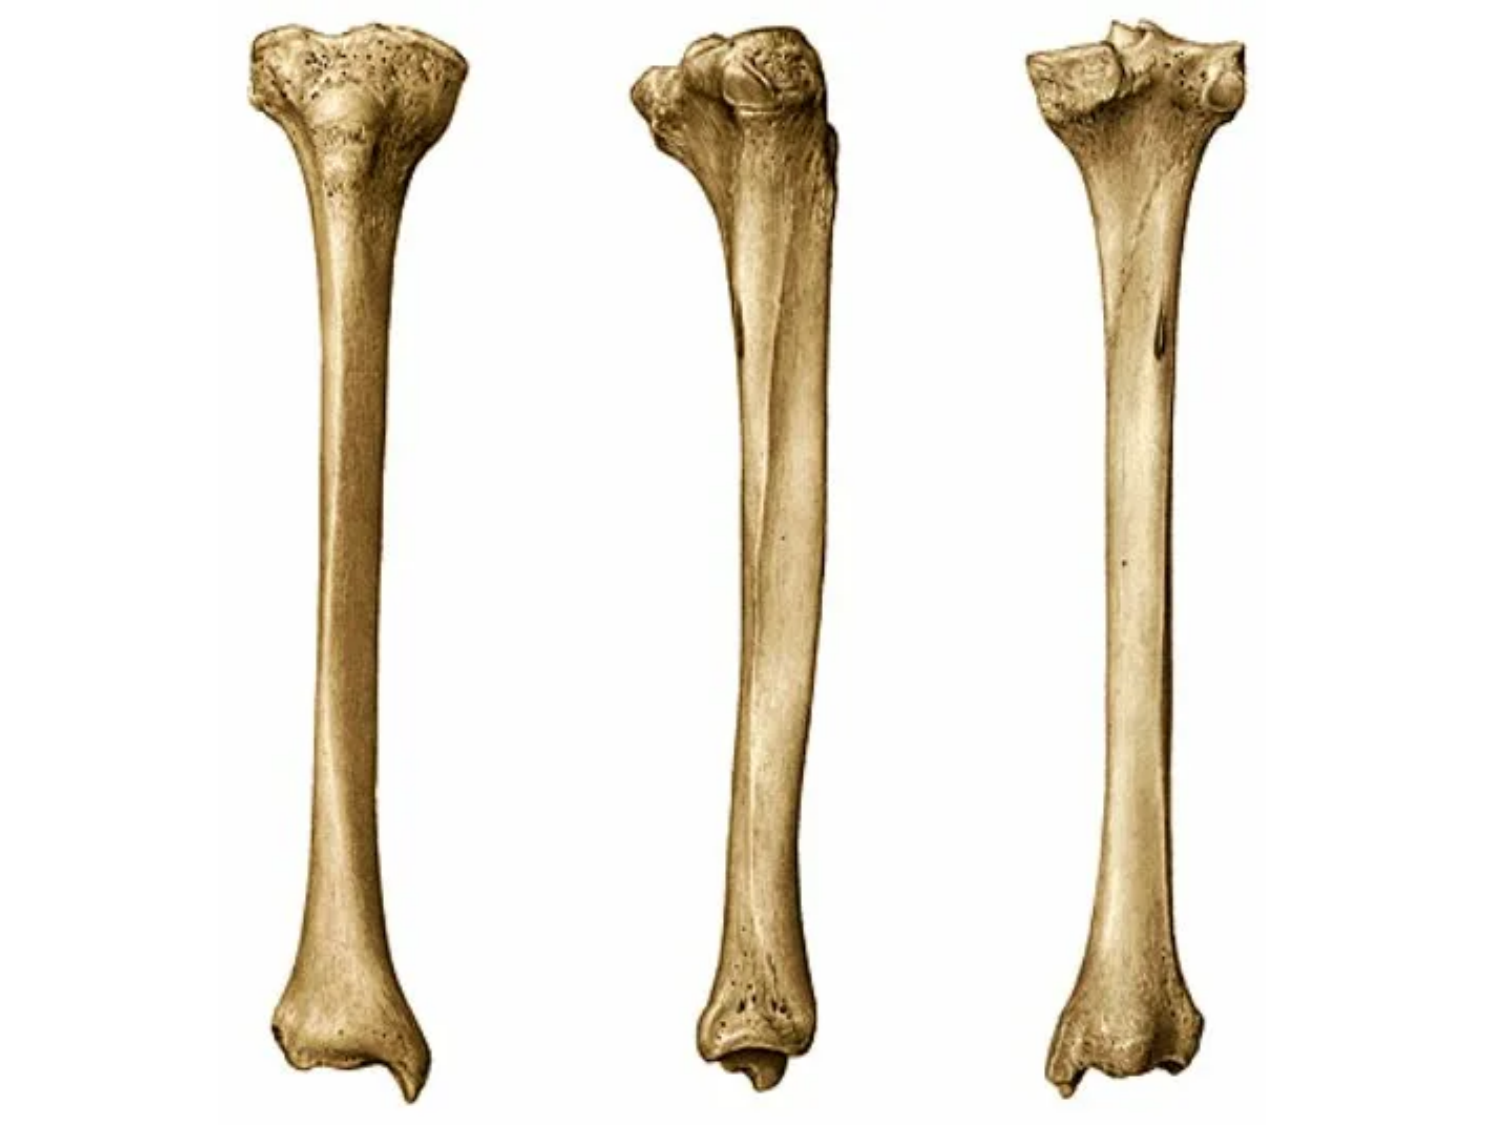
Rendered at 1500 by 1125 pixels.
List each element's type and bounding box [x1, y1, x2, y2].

picture [218, 0, 1270, 1125]
